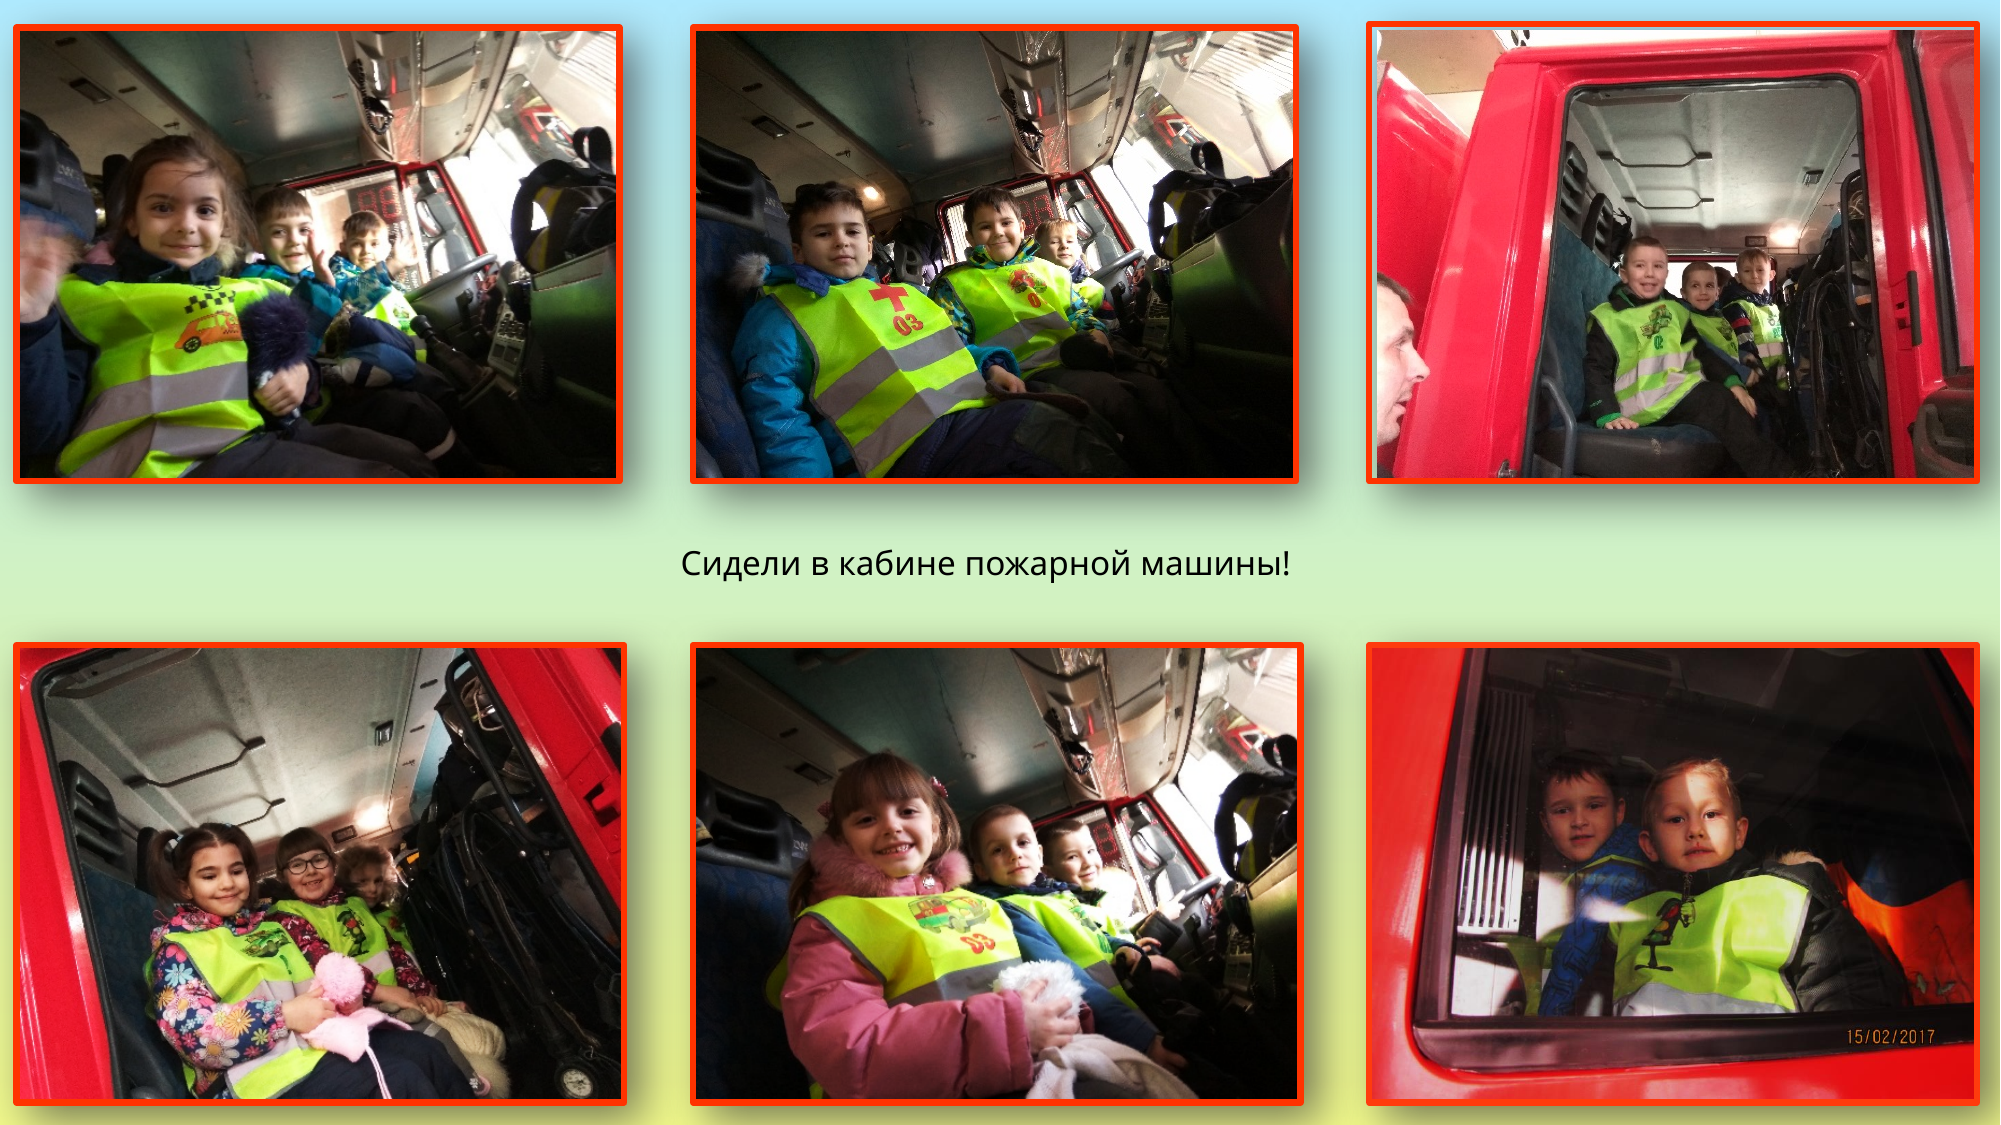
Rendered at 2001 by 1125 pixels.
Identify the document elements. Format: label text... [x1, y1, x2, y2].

text_box Сидели в кабине пожарной машины! [665, 534, 1307, 590]
picture [1372, 648, 1974, 1100]
picture [695, 30, 1293, 479]
picture [695, 648, 1298, 1100]
picture [19, 30, 617, 479]
picture [1372, 26, 1974, 479]
picture [19, 648, 622, 1100]
